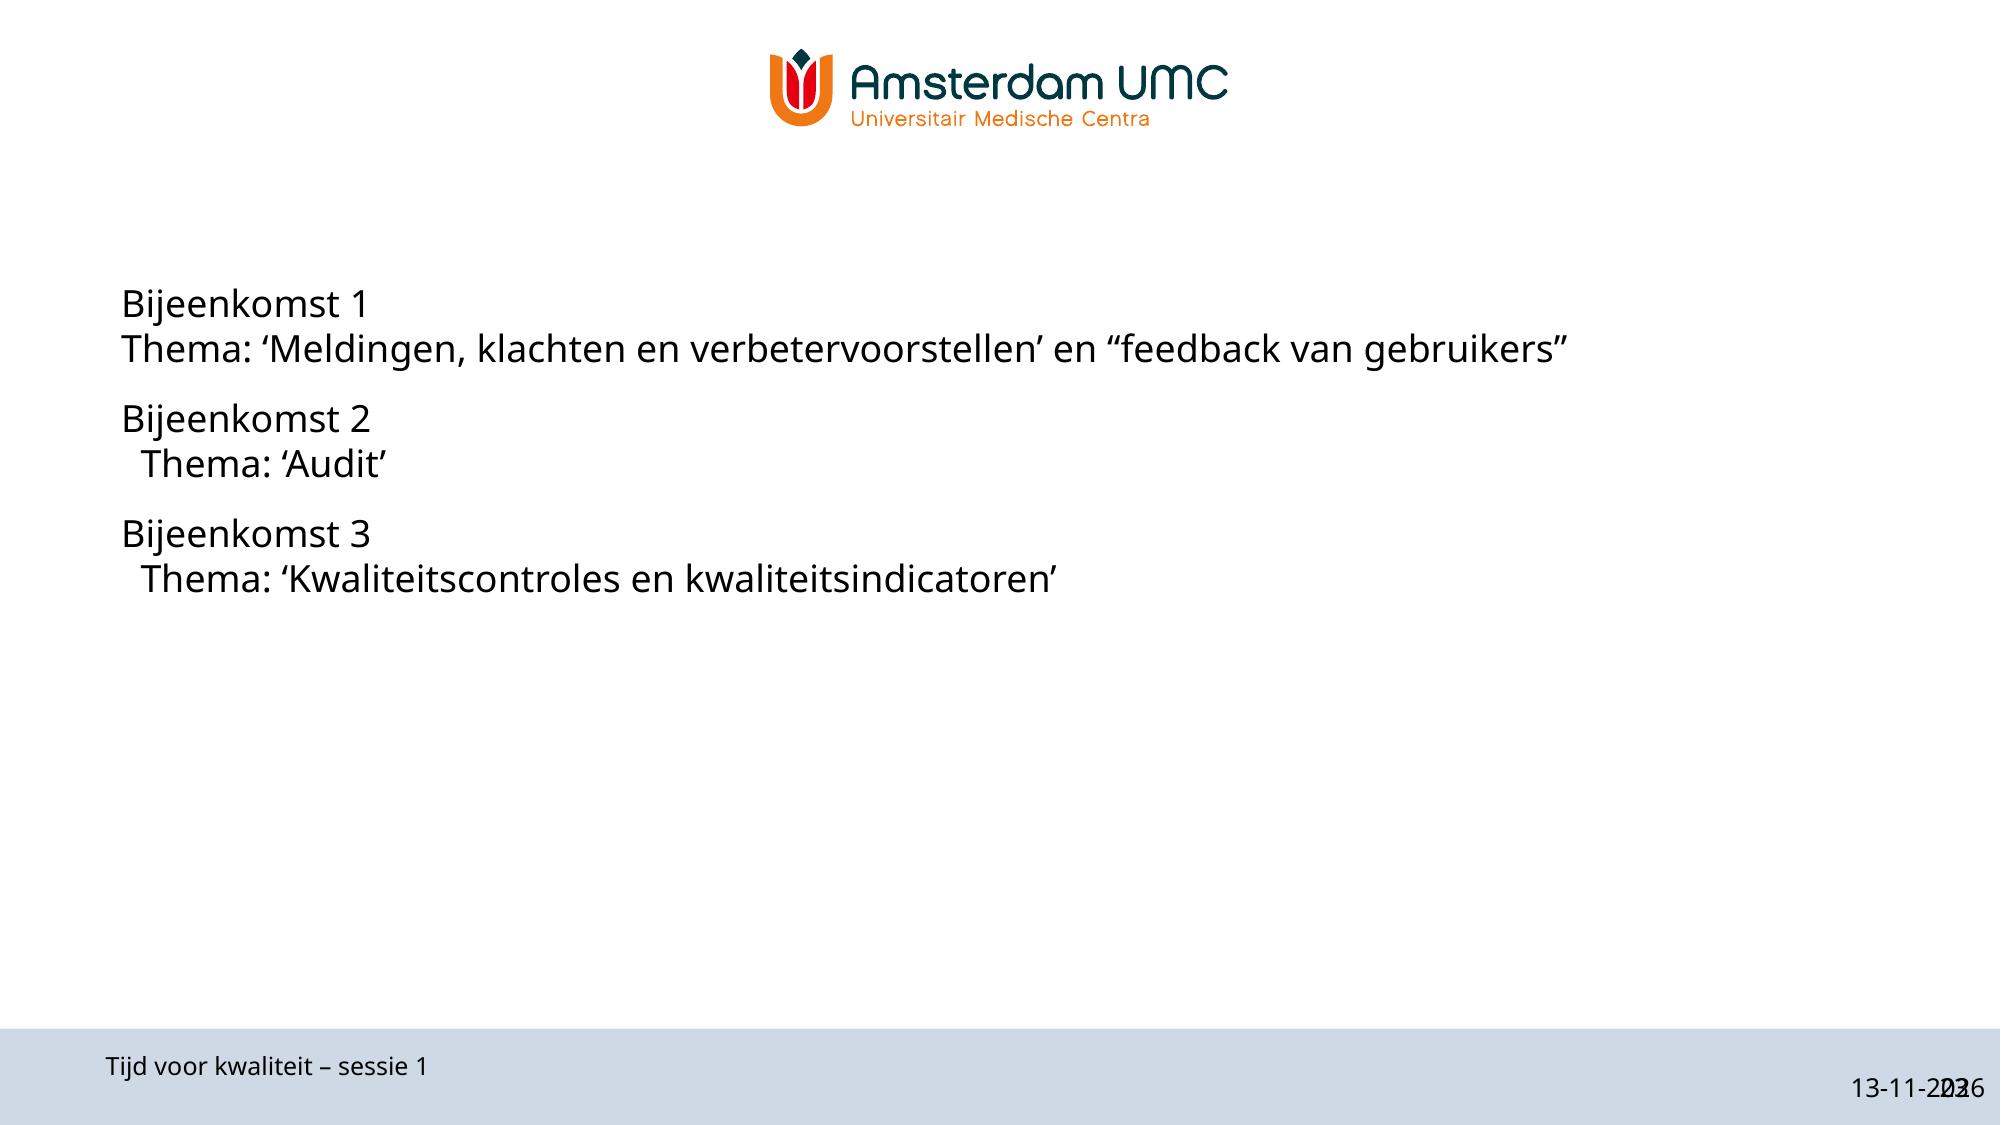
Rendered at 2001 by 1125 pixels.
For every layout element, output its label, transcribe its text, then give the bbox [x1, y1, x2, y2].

slide_number 23 [1908, 1046, 2000, 1107]
list Bijeenkomst 1 Thema: ‘Meldingen, klachten en verbetervoorstellen’ en “feedback van gebruikers” Bijeenkomst 2 Thema: ‘Audit’ Bijeenkomst 3 Thema: ‘Kwaliteitscontroles en kwaliteitsindicatoren’ [106, 272, 2000, 889]
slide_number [1619, 1046, 1908, 1107]
text_box Tijd voor kwaliteit – sessie 1 [90, 1043, 533, 1104]
